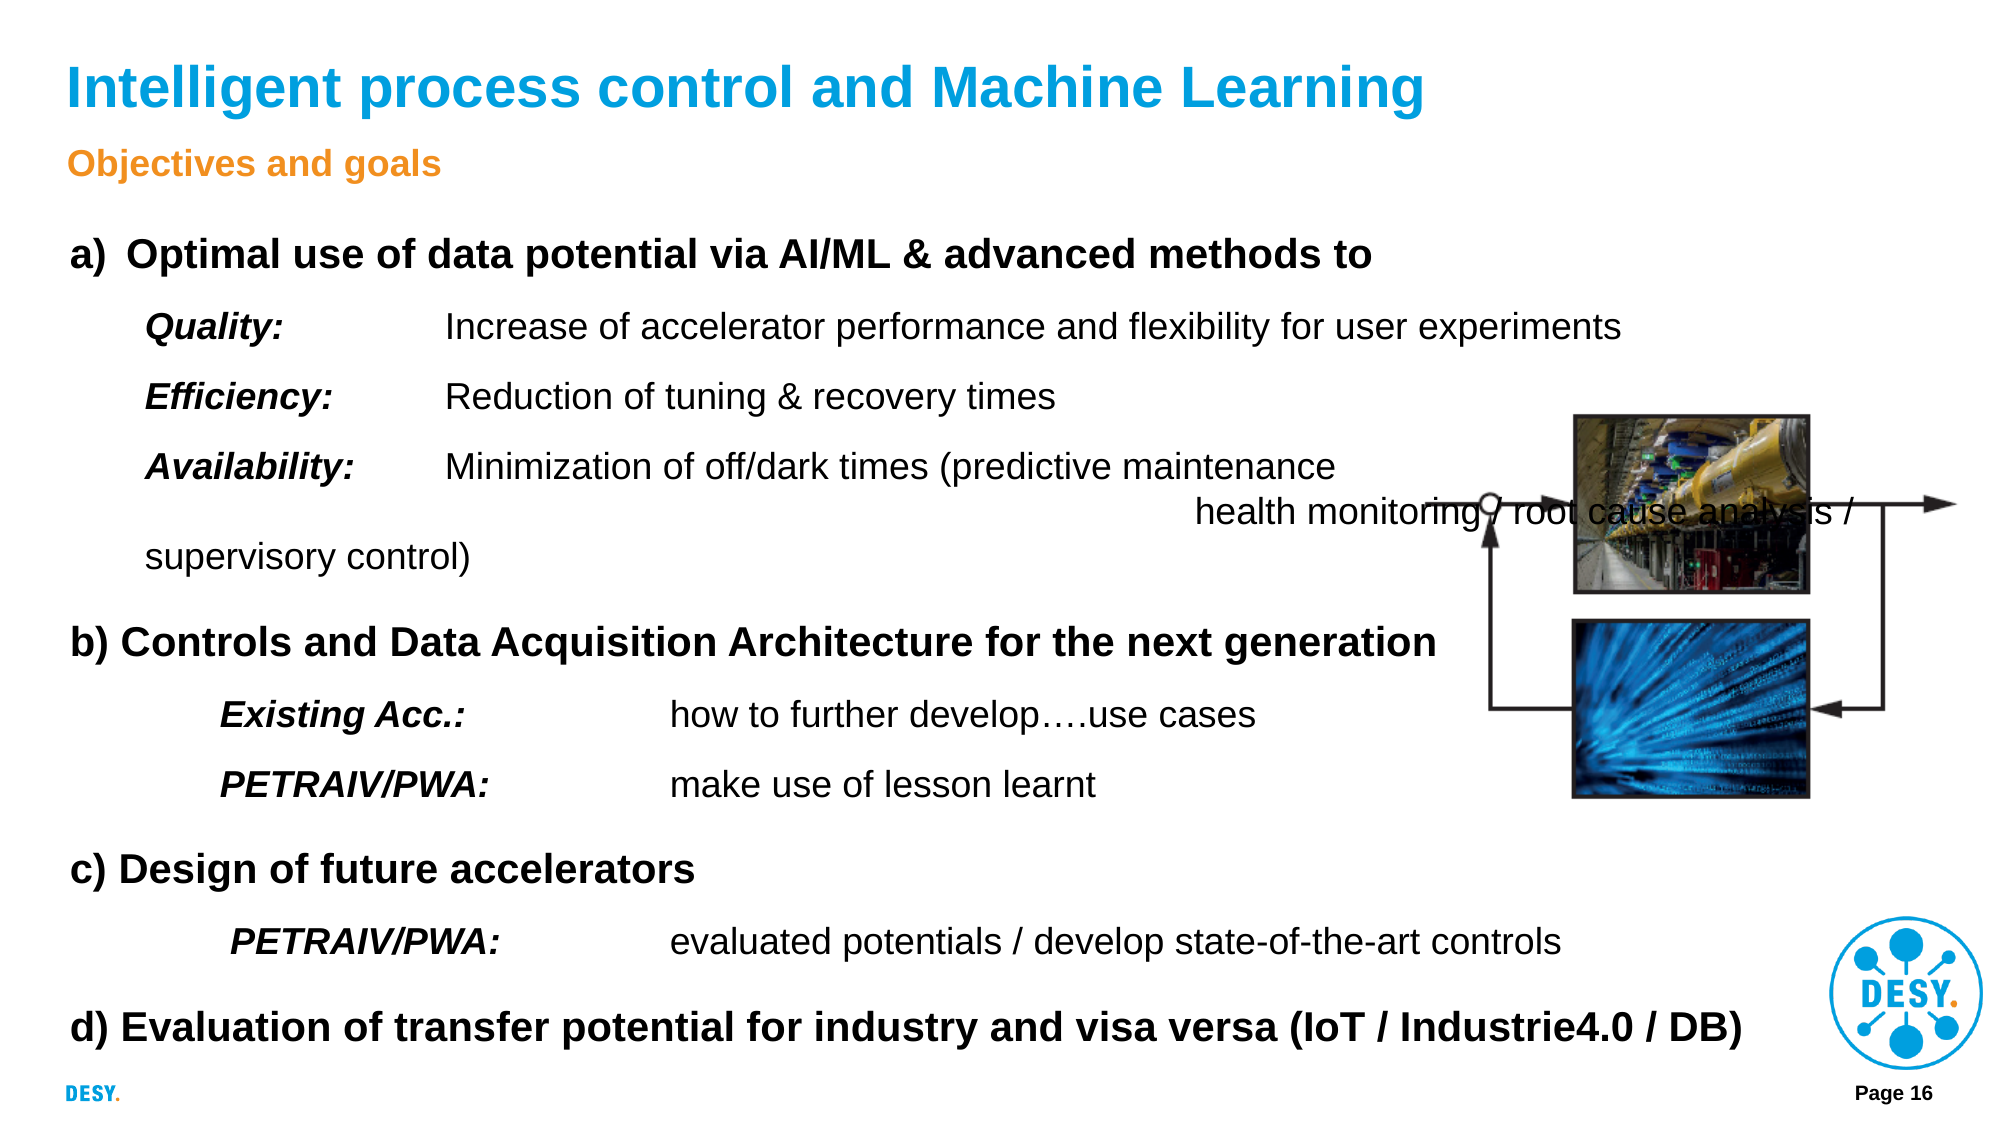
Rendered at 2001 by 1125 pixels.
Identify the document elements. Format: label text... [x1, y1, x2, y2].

picture [1829, 916, 1897, 984]
list Objectives and goals [66, 134, 1933, 197]
title Intelligent process control and Machine Learning [66, 57, 1933, 132]
picture [1829, 1003, 1891, 1070]
picture [1921, 1008, 1983, 1070]
picture [1916, 916, 1983, 978]
picture [1834, 921, 1979, 1066]
text_box Optimal use of data potential via AI/ML & advanced methods to Quality: Increase of accelerator performance and flexibility for user experiments Efficiency: Reduction of tuning & recovery times Availability: Minimization of off/dark times (predictive maintenance health monitoring / root cause analysis / supervisory control) b) Controls and Data Acquisition Architecture for the next generation Existing Acc.: how to further develop….use cases PETRAIV/PWA: make use of lesson learnt c) Design of future accelerators PETRAIV/PWA: evaluated potentials / develop state-of-the-art controls d) Evaluation of transfer potential for industry and visa versa (IoT / Industrie4.0 / DB) [54, 219, 1907, 1058]
picture [1408, 387, 1996, 825]
